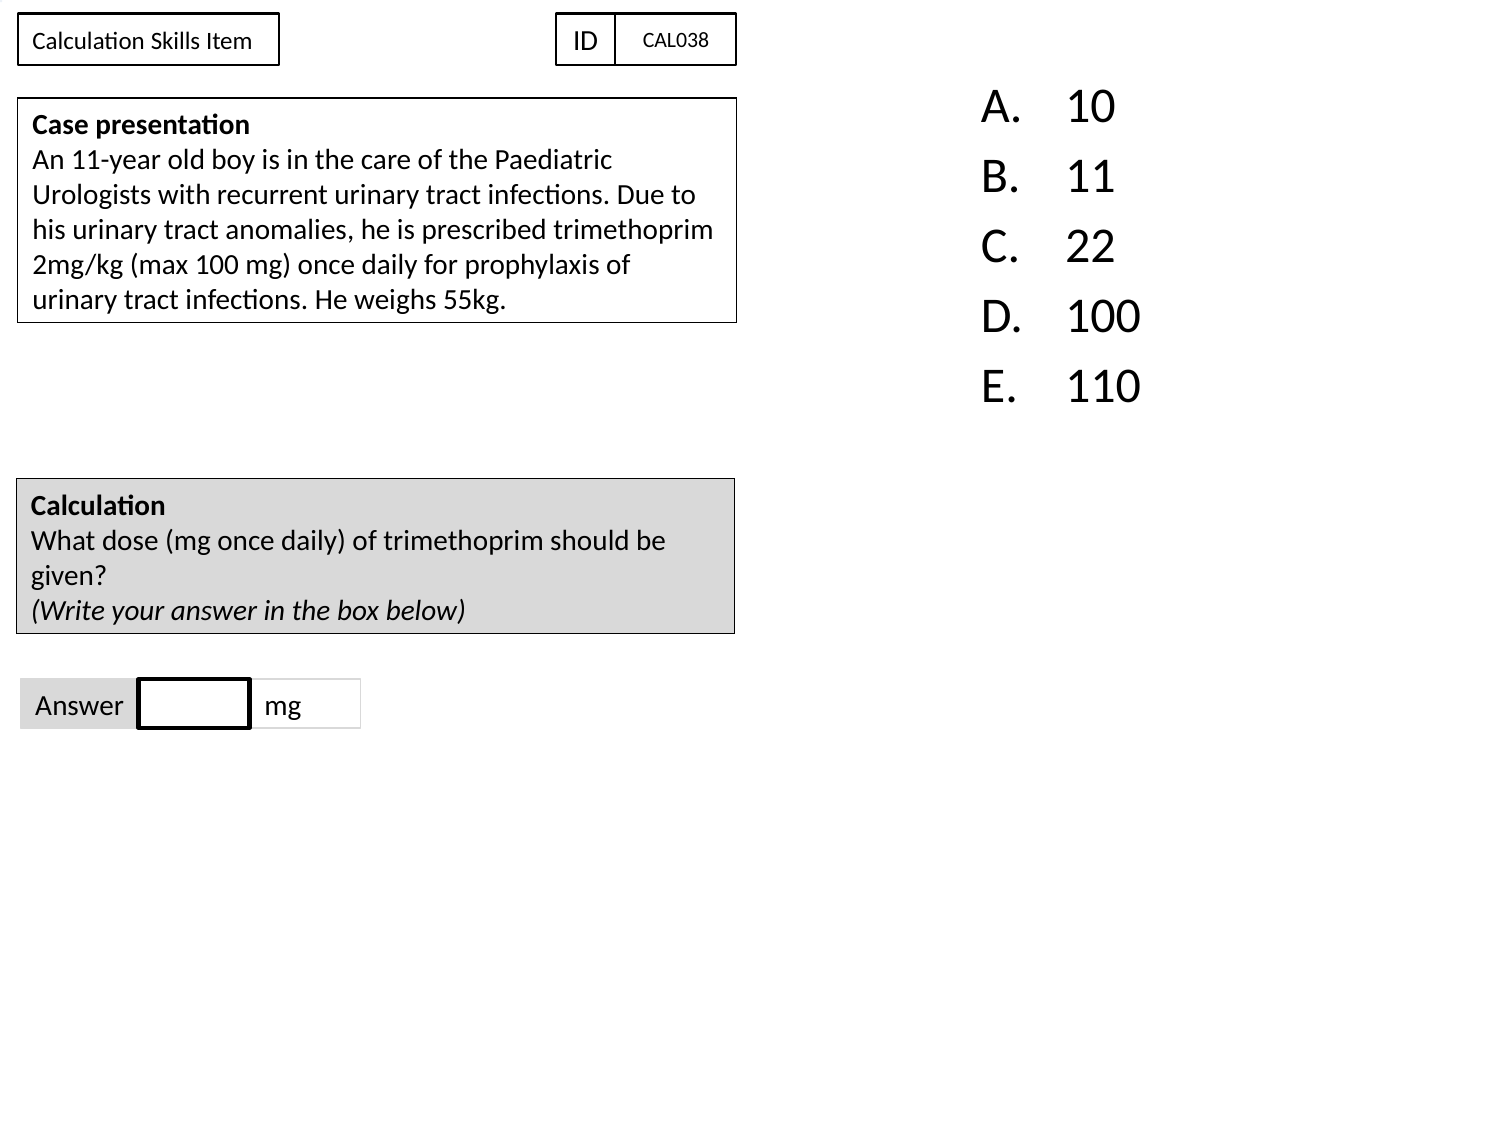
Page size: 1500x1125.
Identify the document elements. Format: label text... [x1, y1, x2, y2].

text_box mg [250, 679, 361, 728]
text_box Calculation What dose (mg once daily) of trimethoprim should be given? (Write your answer in the box below) [16, 478, 735, 634]
text_box Calculation Skills Item [17, 13, 280, 65]
text_box Answer [20, 679, 138, 728]
title [75, 45, 1425, 233]
text_box ID [556, 13, 616, 65]
text_box CAL038 [616, 13, 737, 65]
text_box [138, 679, 250, 728]
list 10 11 22 100 110 [965, 64, 1462, 1025]
text_box Case presentation An 11-year old boy is in the care of the Paediatric Urologists with recurrent urinary tract infections. Due to his urinary tract anomalies, he is prescribed trimethoprim 2mg/kg (max 100 mg) once daily for prophylaxis of urinary tract infections. He weighs 55kg. [17, 98, 737, 323]
